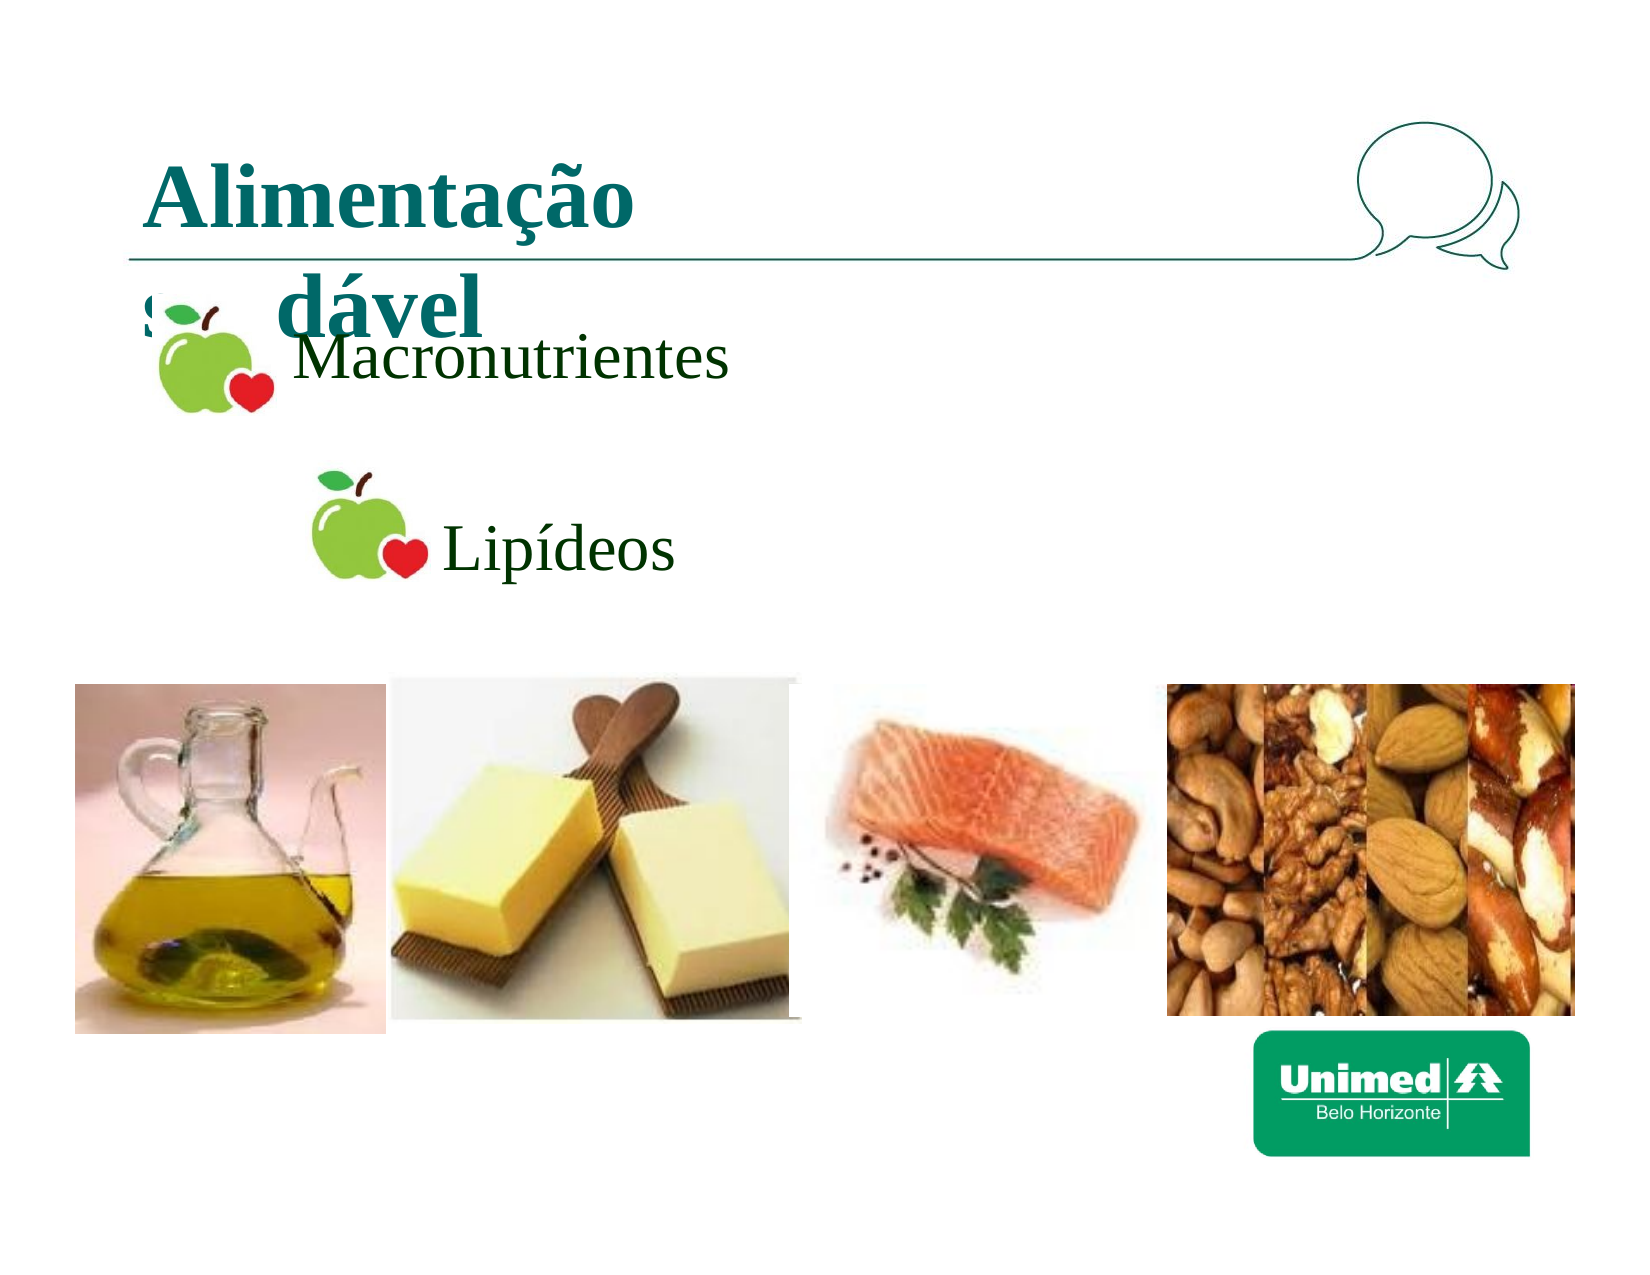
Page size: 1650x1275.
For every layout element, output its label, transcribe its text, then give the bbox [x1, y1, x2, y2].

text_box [74, 672, 1576, 1034]
text_box Macronutrientes Lipídeos [290, 310, 731, 584]
picture [75, 1034, 1575, 1200]
title Alimentação saudável [140, 134, 1002, 357]
picture [75, 74, 1575, 672]
